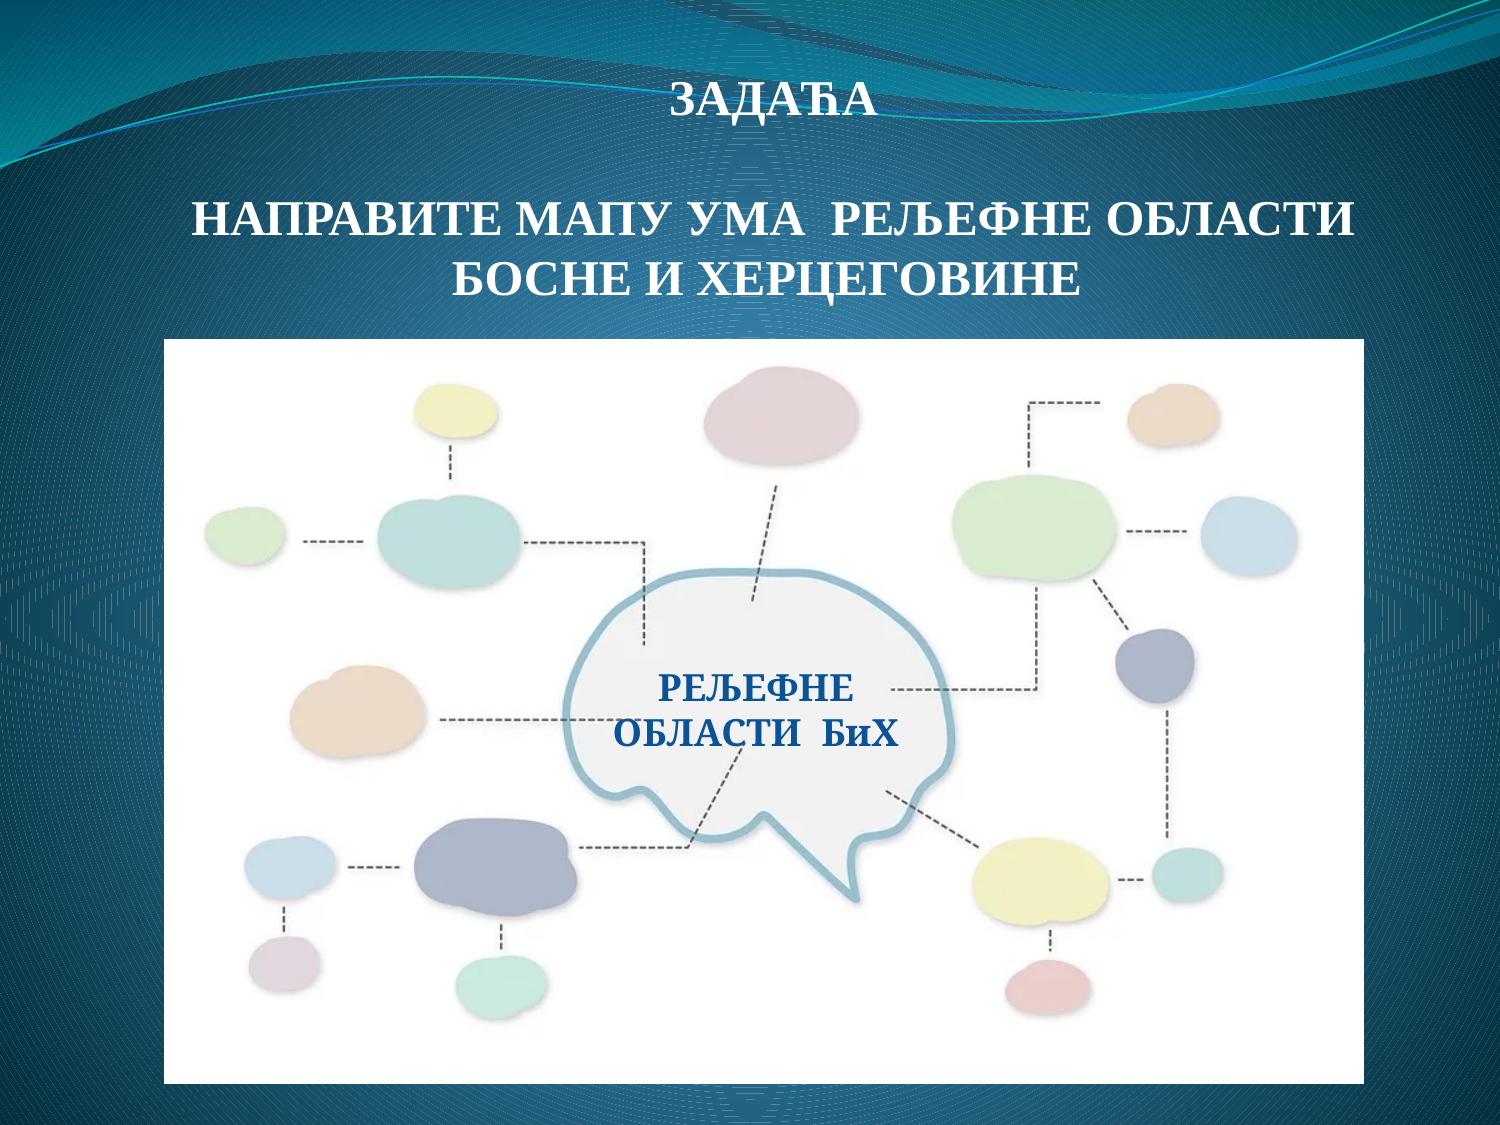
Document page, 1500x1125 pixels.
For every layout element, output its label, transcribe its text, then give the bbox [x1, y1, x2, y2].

picture [163, 339, 1365, 1084]
text_box ЗАДАЋА НАПРАВИТЕ МАПУ УМА РЕЉЕФНЕ ОБЛАСТИ БОСНЕ И ХЕРЦЕГОВИНЕ [175, 58, 1372, 374]
